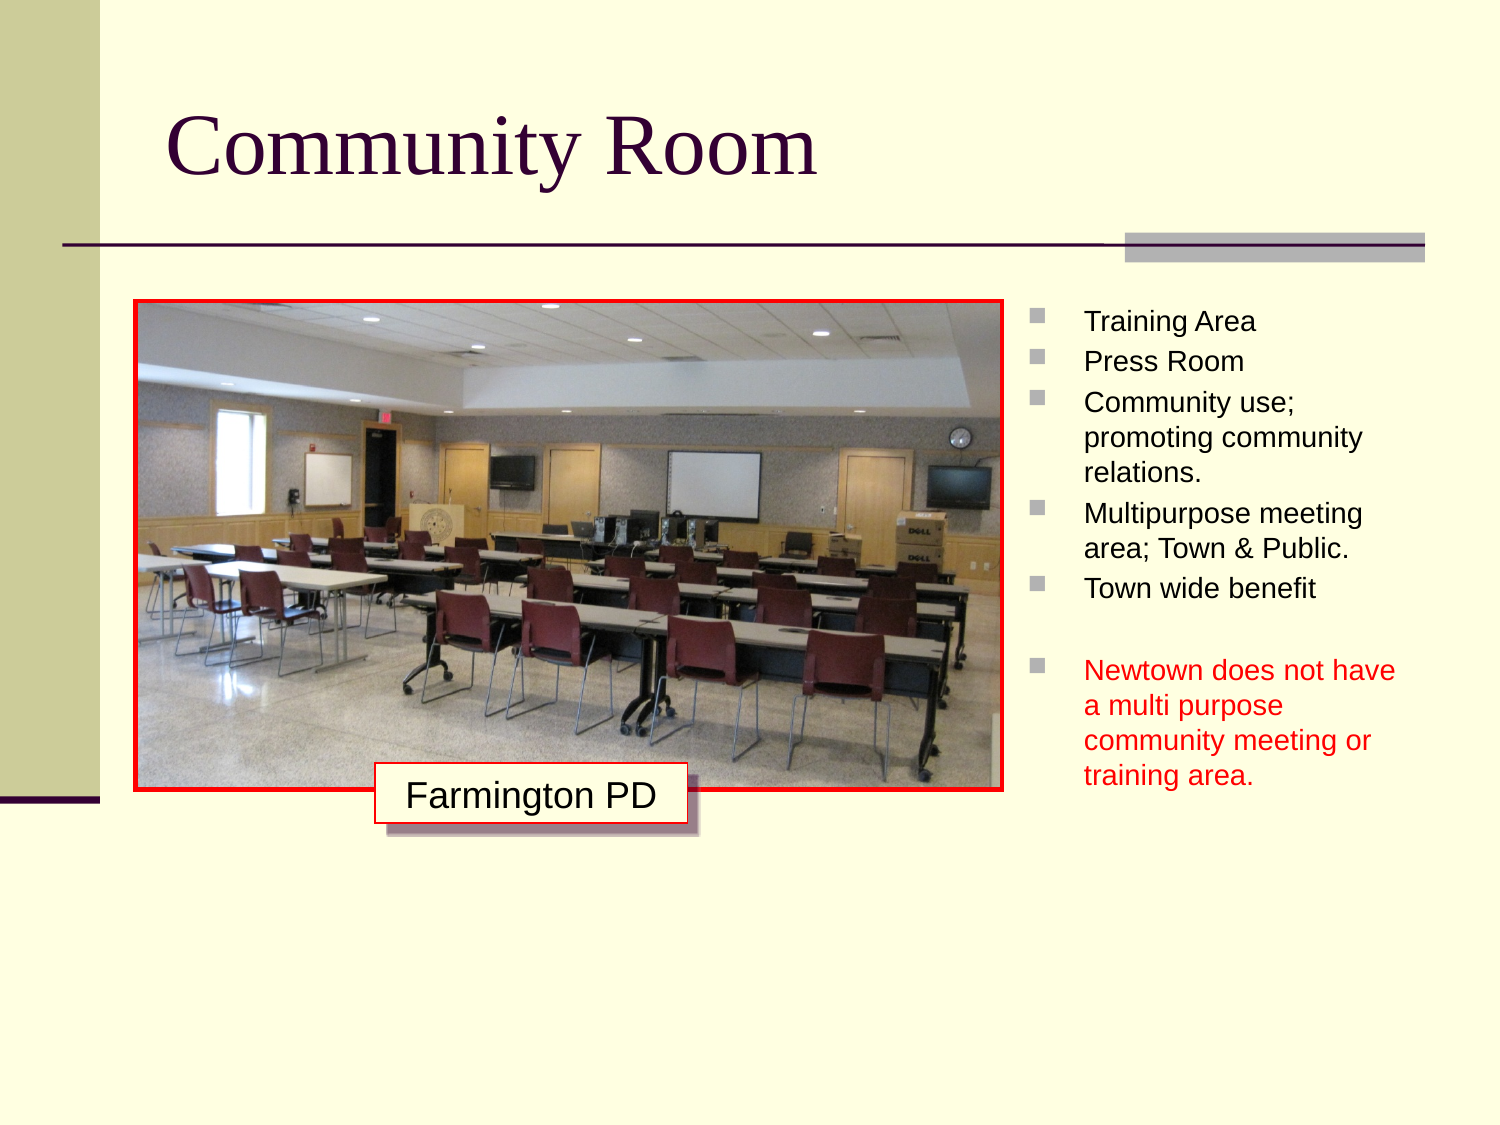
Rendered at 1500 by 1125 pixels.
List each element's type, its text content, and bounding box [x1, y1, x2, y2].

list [137, 303, 1001, 788]
text_box Farmington PD [374, 796, 688, 823]
list Training Area Press Room Community use; promoting community relations. Multipurpose meeting area; Town & Public. Town wide benefit Newtown does not have a multi purpose community meeting or training area. [1012, 294, 1413, 1038]
title Community Room [149, 45, 1426, 234]
